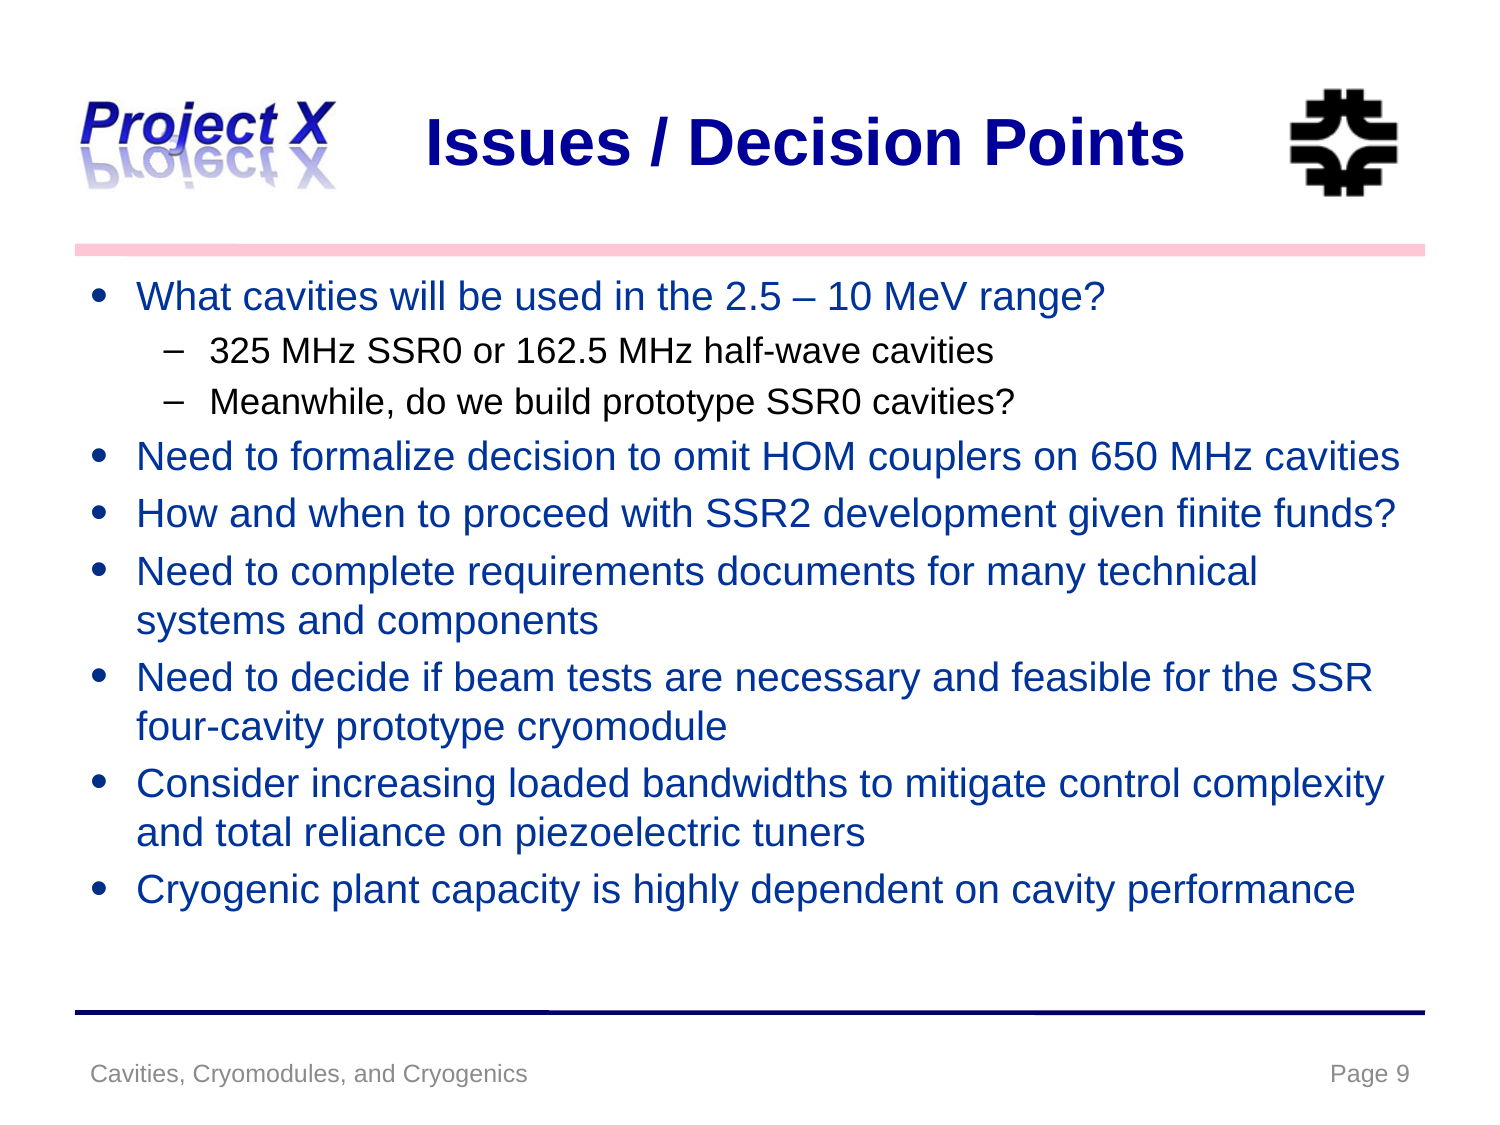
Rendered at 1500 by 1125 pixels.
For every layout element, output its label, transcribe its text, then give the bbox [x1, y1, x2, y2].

footer Cavities, Cryomodules, and Cryogenics [75, 1042, 600, 1103]
slide_number Page 9 [1074, 1042, 1425, 1103]
picture [1287, 87, 1400, 200]
list What cavities will be used in the 2.5 – 10 MeV range? 325 MHz SSR0 or 162.5 MHz half-wave cavities Meanwhile, do we build prototype SSR0 cavities? Need to formalize decision to omit HOM couplers on 650 MHz cavities How and when to proceed with SSR2 development given finite funds? Need to complete requirements documents for many technical systems and components Need to decide if beam tests are necessary and feasible for the SSR four-cavity prototype cryomodule Consider increasing loaded bandwidths to mitigate control complexity and total reliance on piezoelectric tuners Cryogenic plant capacity is highly dependent on cavity performance [75, 262, 1425, 1005]
picture [75, 99, 338, 194]
title Issues / Decision Points [350, 45, 1263, 233]
